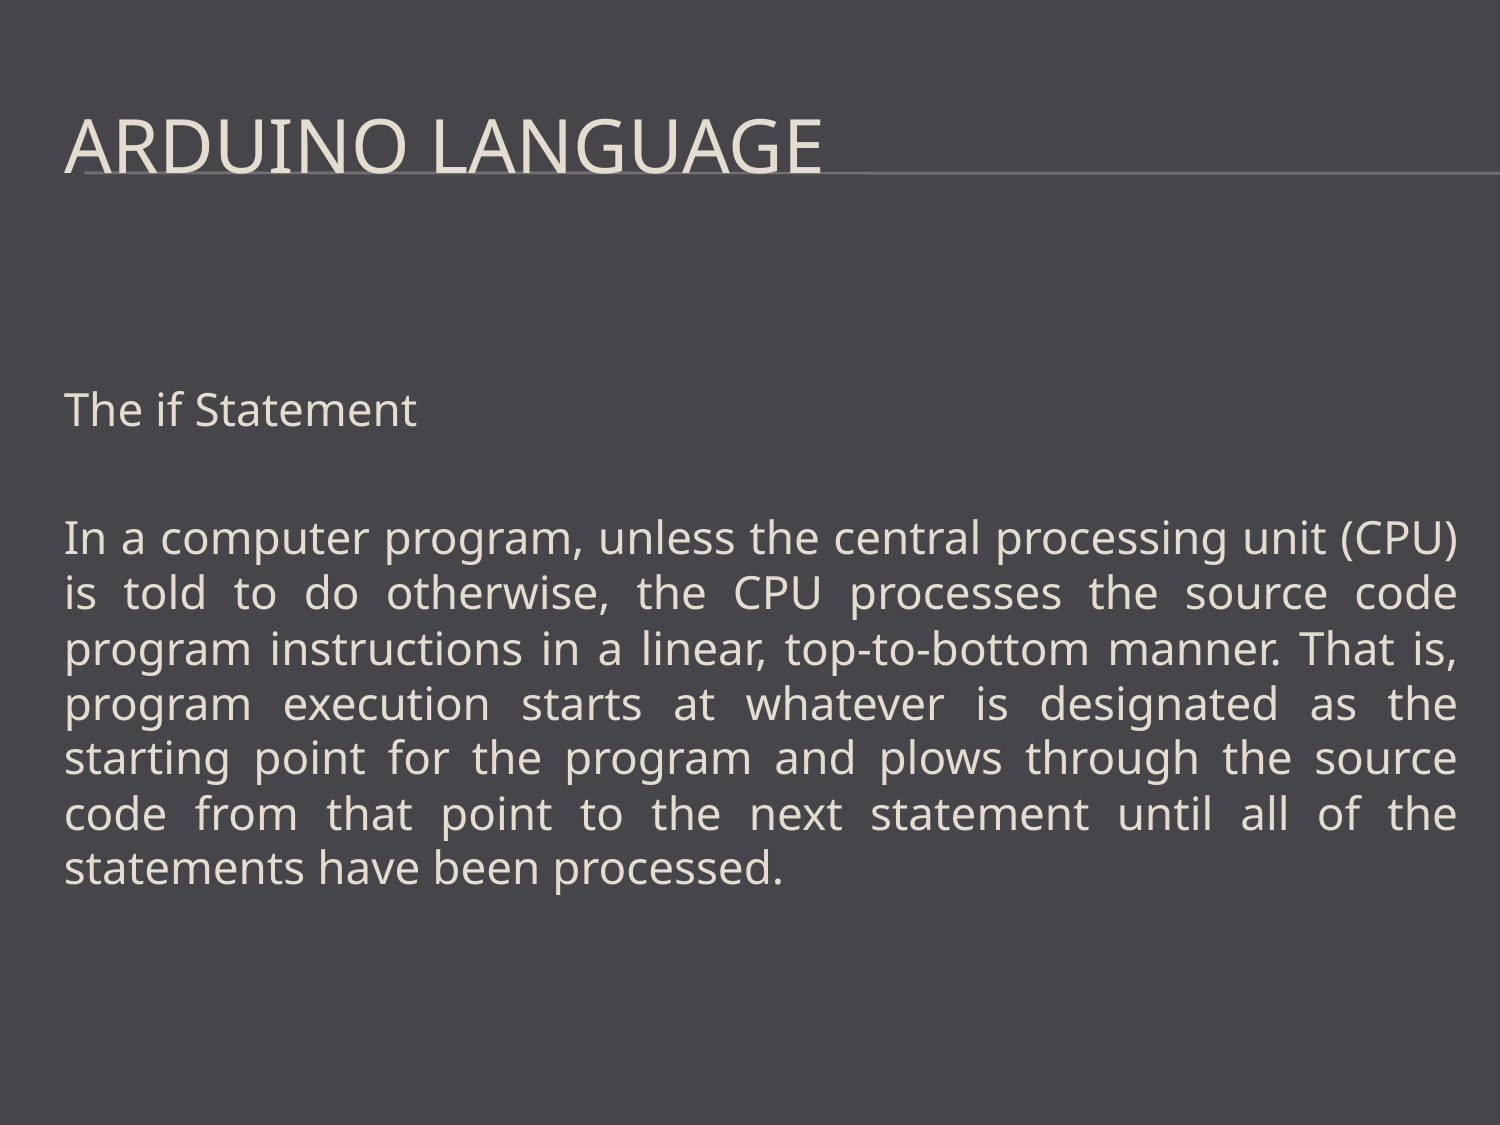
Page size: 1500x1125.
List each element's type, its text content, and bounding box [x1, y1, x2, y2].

list The if Statement In a computer program, unless the central processing unit (CPU) is told to do otherwise, the CPU processes the source code program instructions in a linear, top-to-bottom manner. That is, program execution starts at whatever is designated as the starting point for the program and plows through the source code from that point to the next statement until all of the statements have been processed. [49, 373, 1475, 885]
title Arduino Language [50, 75, 1475, 213]
